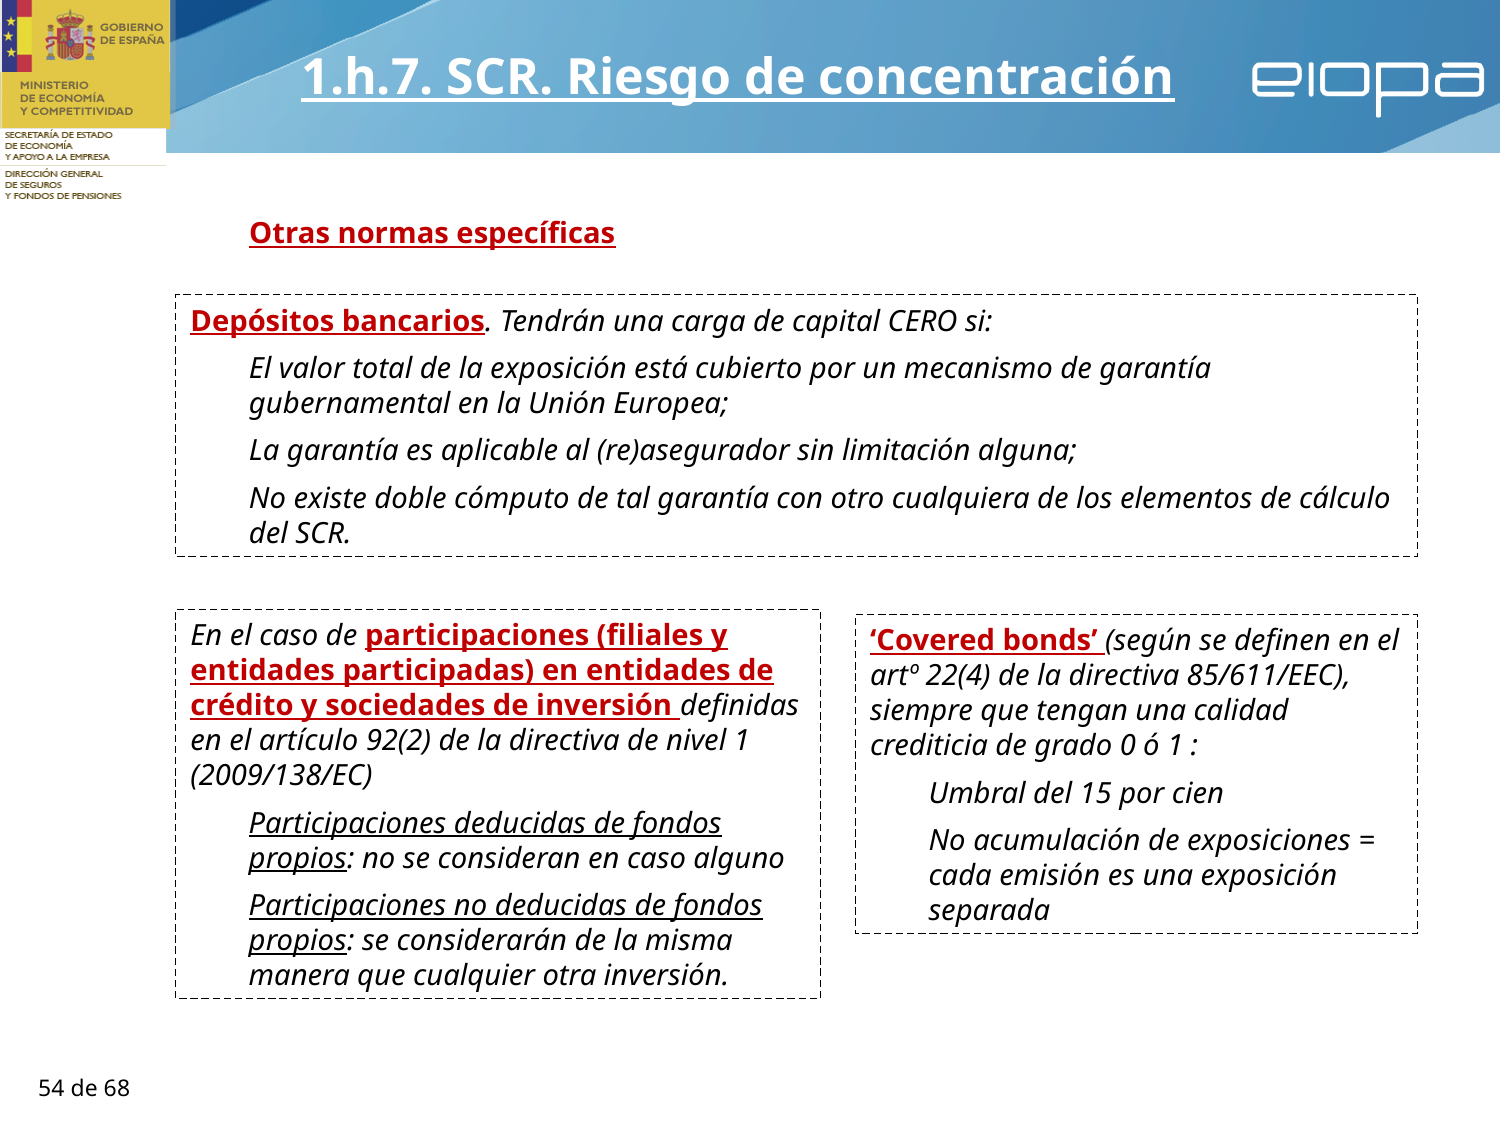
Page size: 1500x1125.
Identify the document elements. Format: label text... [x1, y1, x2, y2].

text_box Depósitos bancarios. Tendrán una carga de capital CERO si: El valor total de la exposición está cubierto por un mecanismo de garantía gubernamental en la Unión Europea; La garantía es aplicable al (re)asegurador sin limitación alguna; No existe doble cómputo de tal garantía con otro cualquiera de los elementos de cálculo del SCR. [175, 294, 1418, 557]
text_box Otras normas específicas [234, 207, 1395, 257]
text_box En el caso de participaciones (filiales y entidades participadas) en entidades de crédito y sociedades de inversión definidas en el artículo 92(2) de la directiva de nivel 1 (2009/138/EC) Participaciones deducidas de fondos propios: se considerarán sólo si el cambio de su valor en el escenario analizado conduce a un aumento de los fondos propios Participaciones no deducidas de fondos propios: se considerarán de la misma manera que cualquier otra inversión. [0, 1, 176, 129]
text_box 1.h.7. SCR. Riesgo de concentración [281, 23, 1196, 125]
text_box En el caso de participaciones (filiales y entidades participadas) en entidades de crédito y sociedades de inversión definidas en el artículo 92(2) de la directiva de nivel 1 (2009/138/EC) Participaciones deducidas de fondos propios: no se consideran en caso alguno Participaciones no deducidas de fondos propios: se considerarán de la misma manera que cualquier otra inversión. [175, 609, 821, 999]
picture [0, 1, 1500, 201]
text_box ‘Covered bonds’ (según se definen en el artº 22(4) de la directiva 85/611/EEC), siempre que tengan una calidad crediticia de grado 0 ó 1 : Umbral del 15 por cien No acumulación de exposiciones = cada emisión es una exposición separada [855, 614, 1418, 934]
